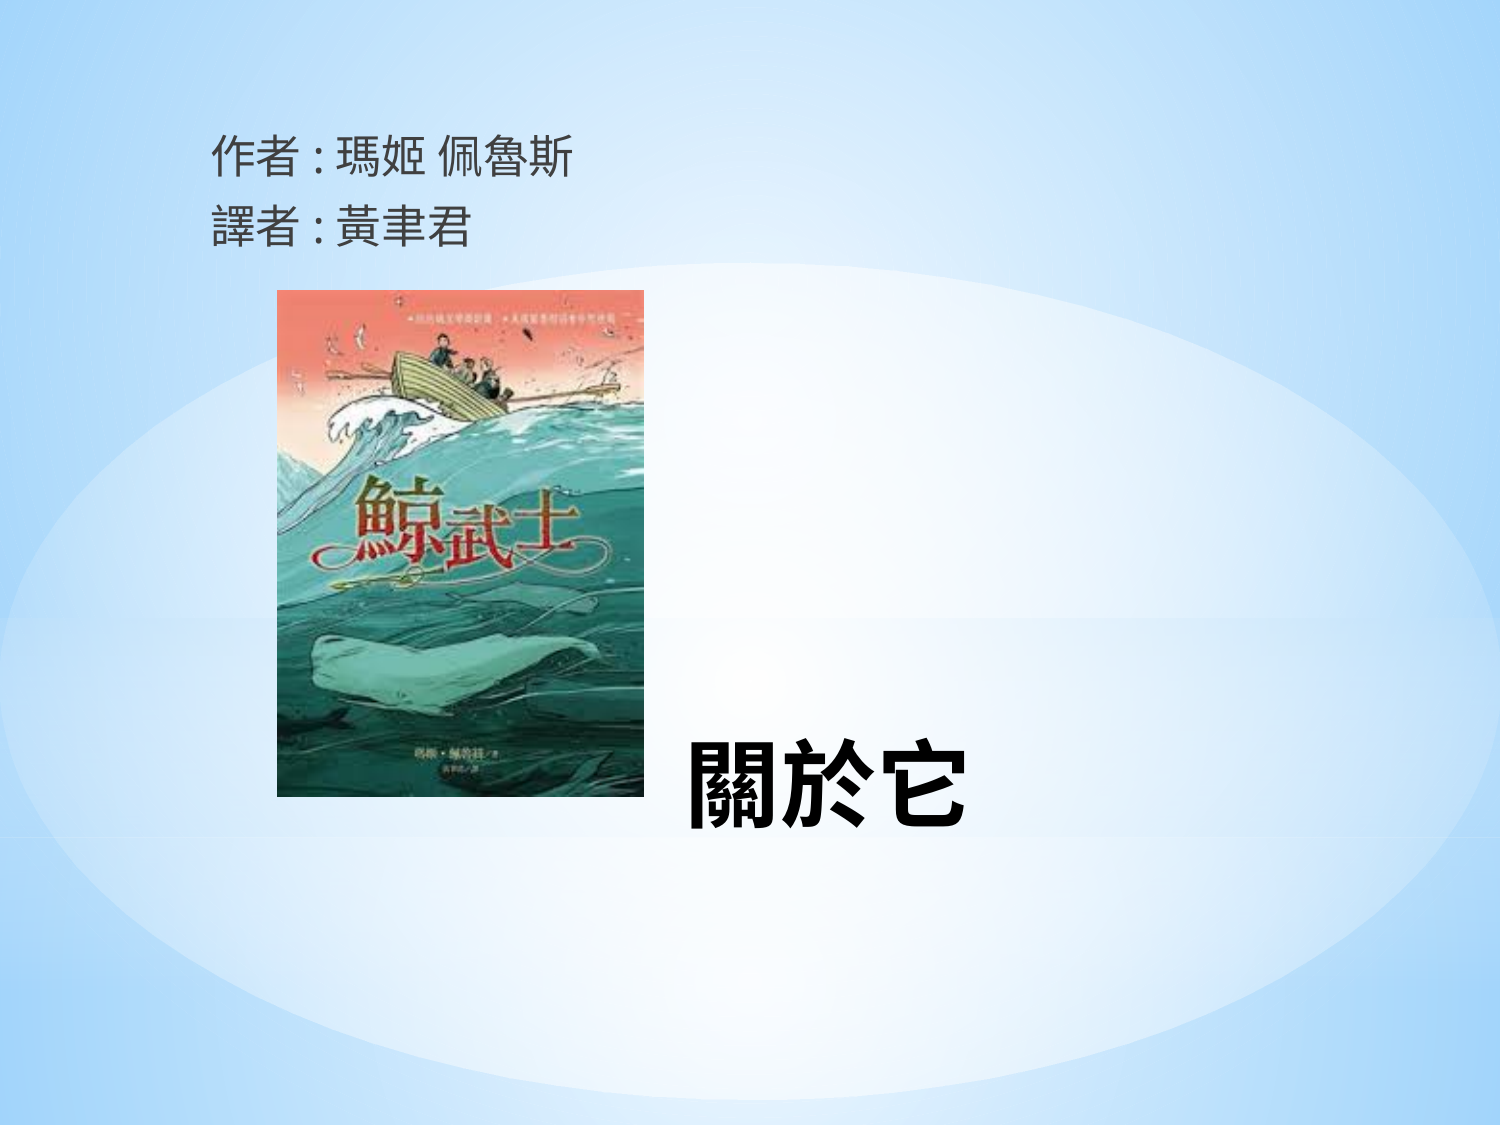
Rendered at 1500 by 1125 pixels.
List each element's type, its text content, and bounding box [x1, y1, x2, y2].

list 作者:瑪姬 佩魯斯 譯者:黃聿君 [187, 120, 1238, 690]
picture [277, 290, 644, 798]
title 關於它 [294, 717, 1363, 905]
